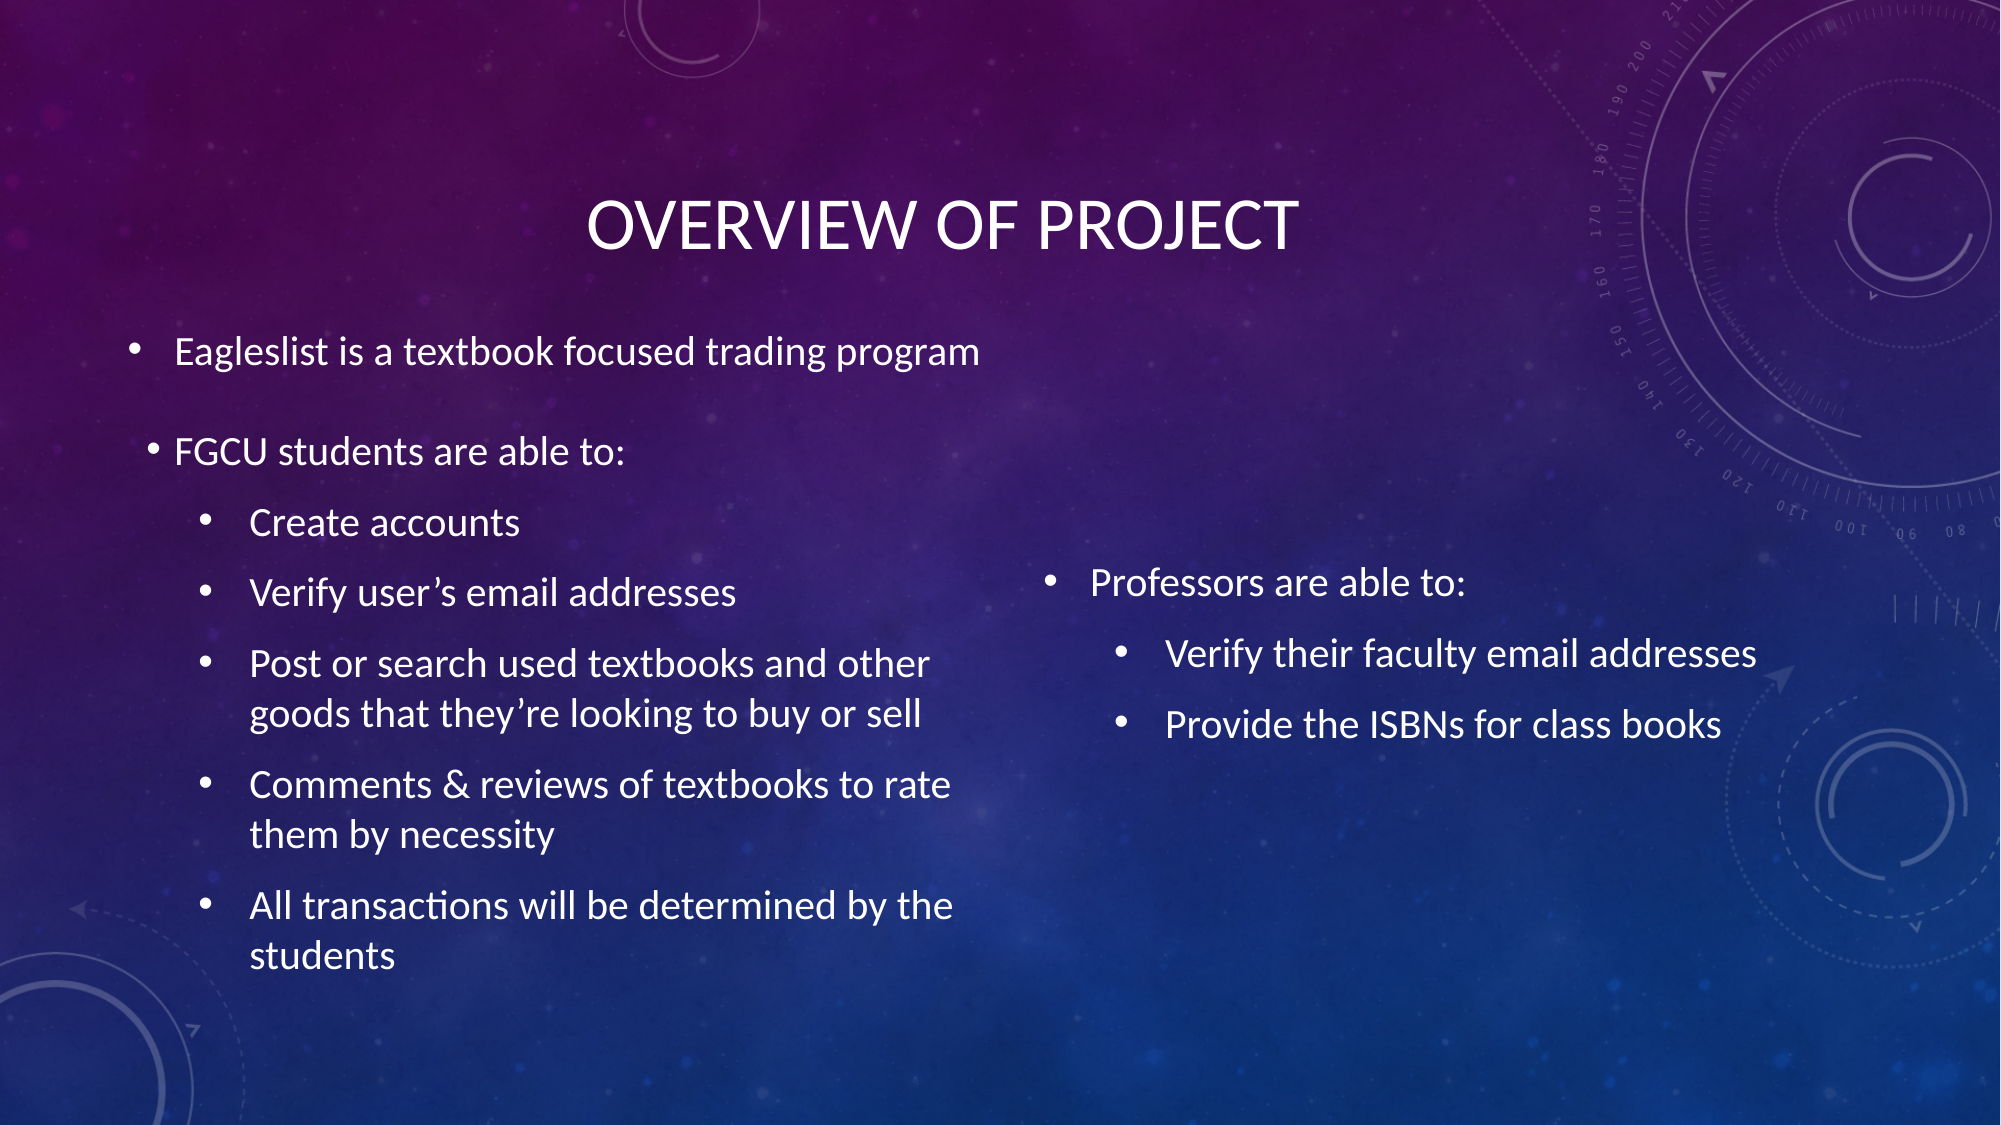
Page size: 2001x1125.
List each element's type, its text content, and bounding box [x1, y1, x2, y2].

title OVERVIEW OF PROJECT [112, 99, 1775, 339]
list Eagleslist is a textbook focused trading program FGCU students are able to: Create accounts Verify user’s email addresses Post or search used textbooks and other goods that they’re looking to buy or sell Comments & reviews of textbooks to rate them by necessity All transactions will be determined by the students [112, 249, 998, 1053]
picture [0, 0, 2001, 1125]
list Professors are able to: Verify their faculty email addresses Provide the ISBNs for class books [1028, 249, 1913, 1053]
